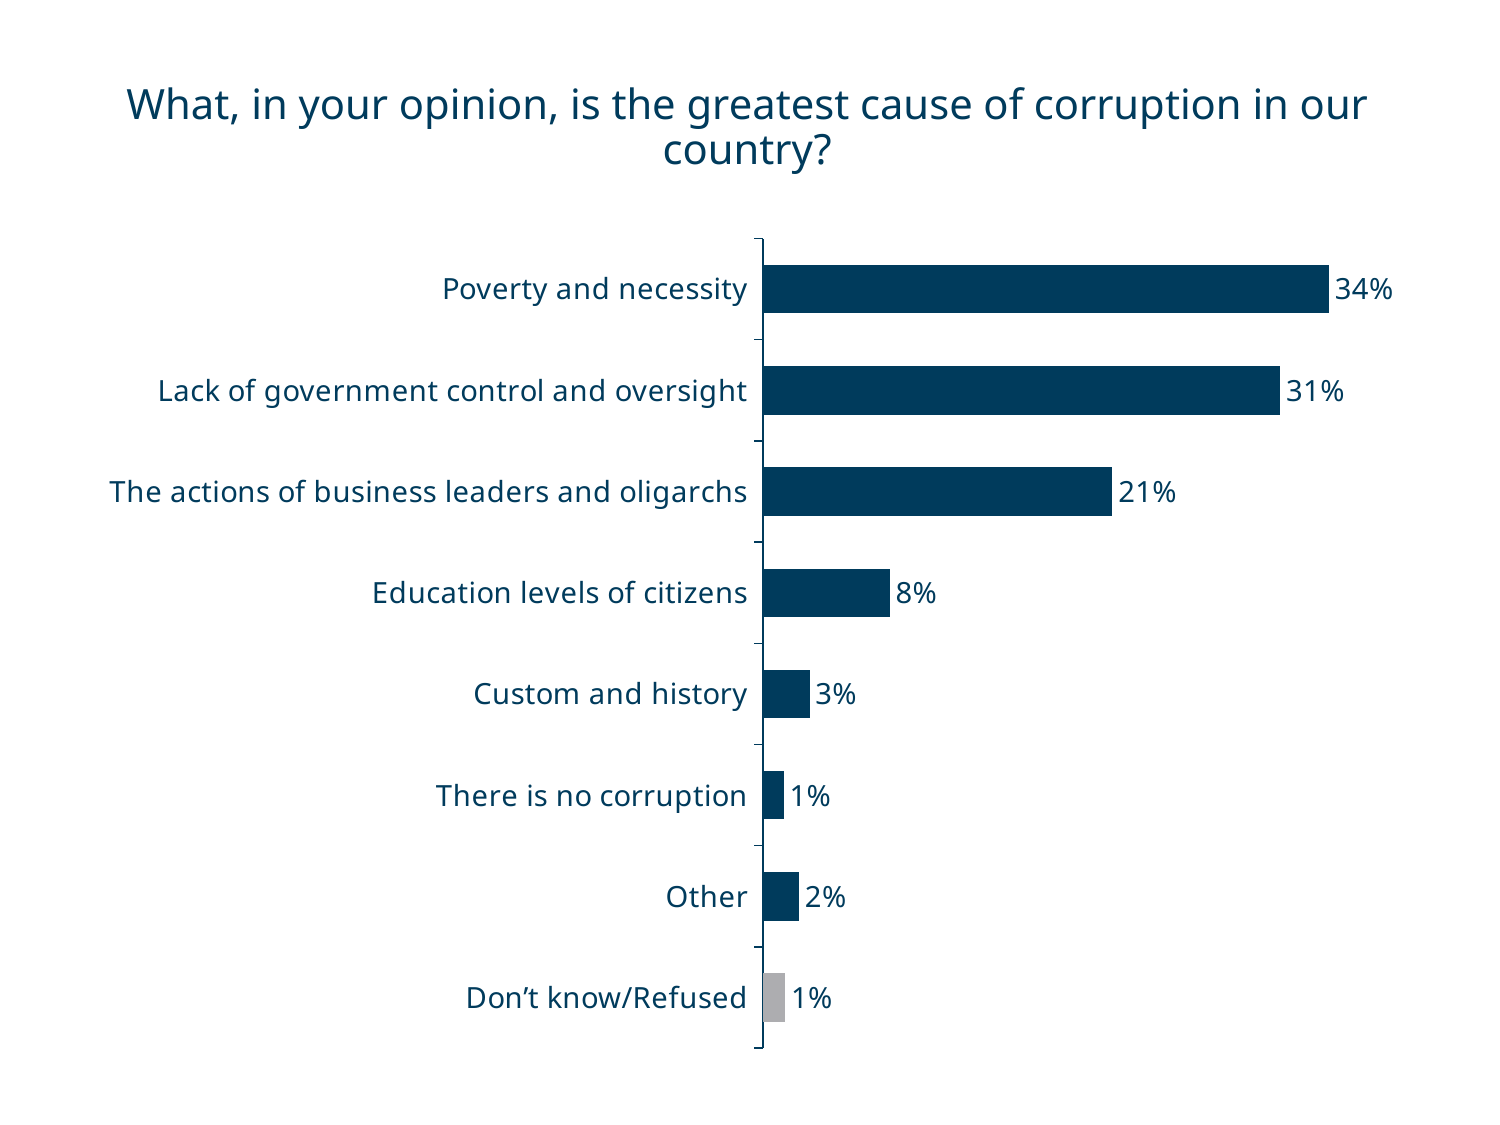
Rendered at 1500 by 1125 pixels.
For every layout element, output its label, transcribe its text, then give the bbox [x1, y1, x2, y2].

chart [81, 221, 1465, 1066]
title What, in your opinion, is the greatest cause of corruption in our country? [46, 55, 1449, 202]
